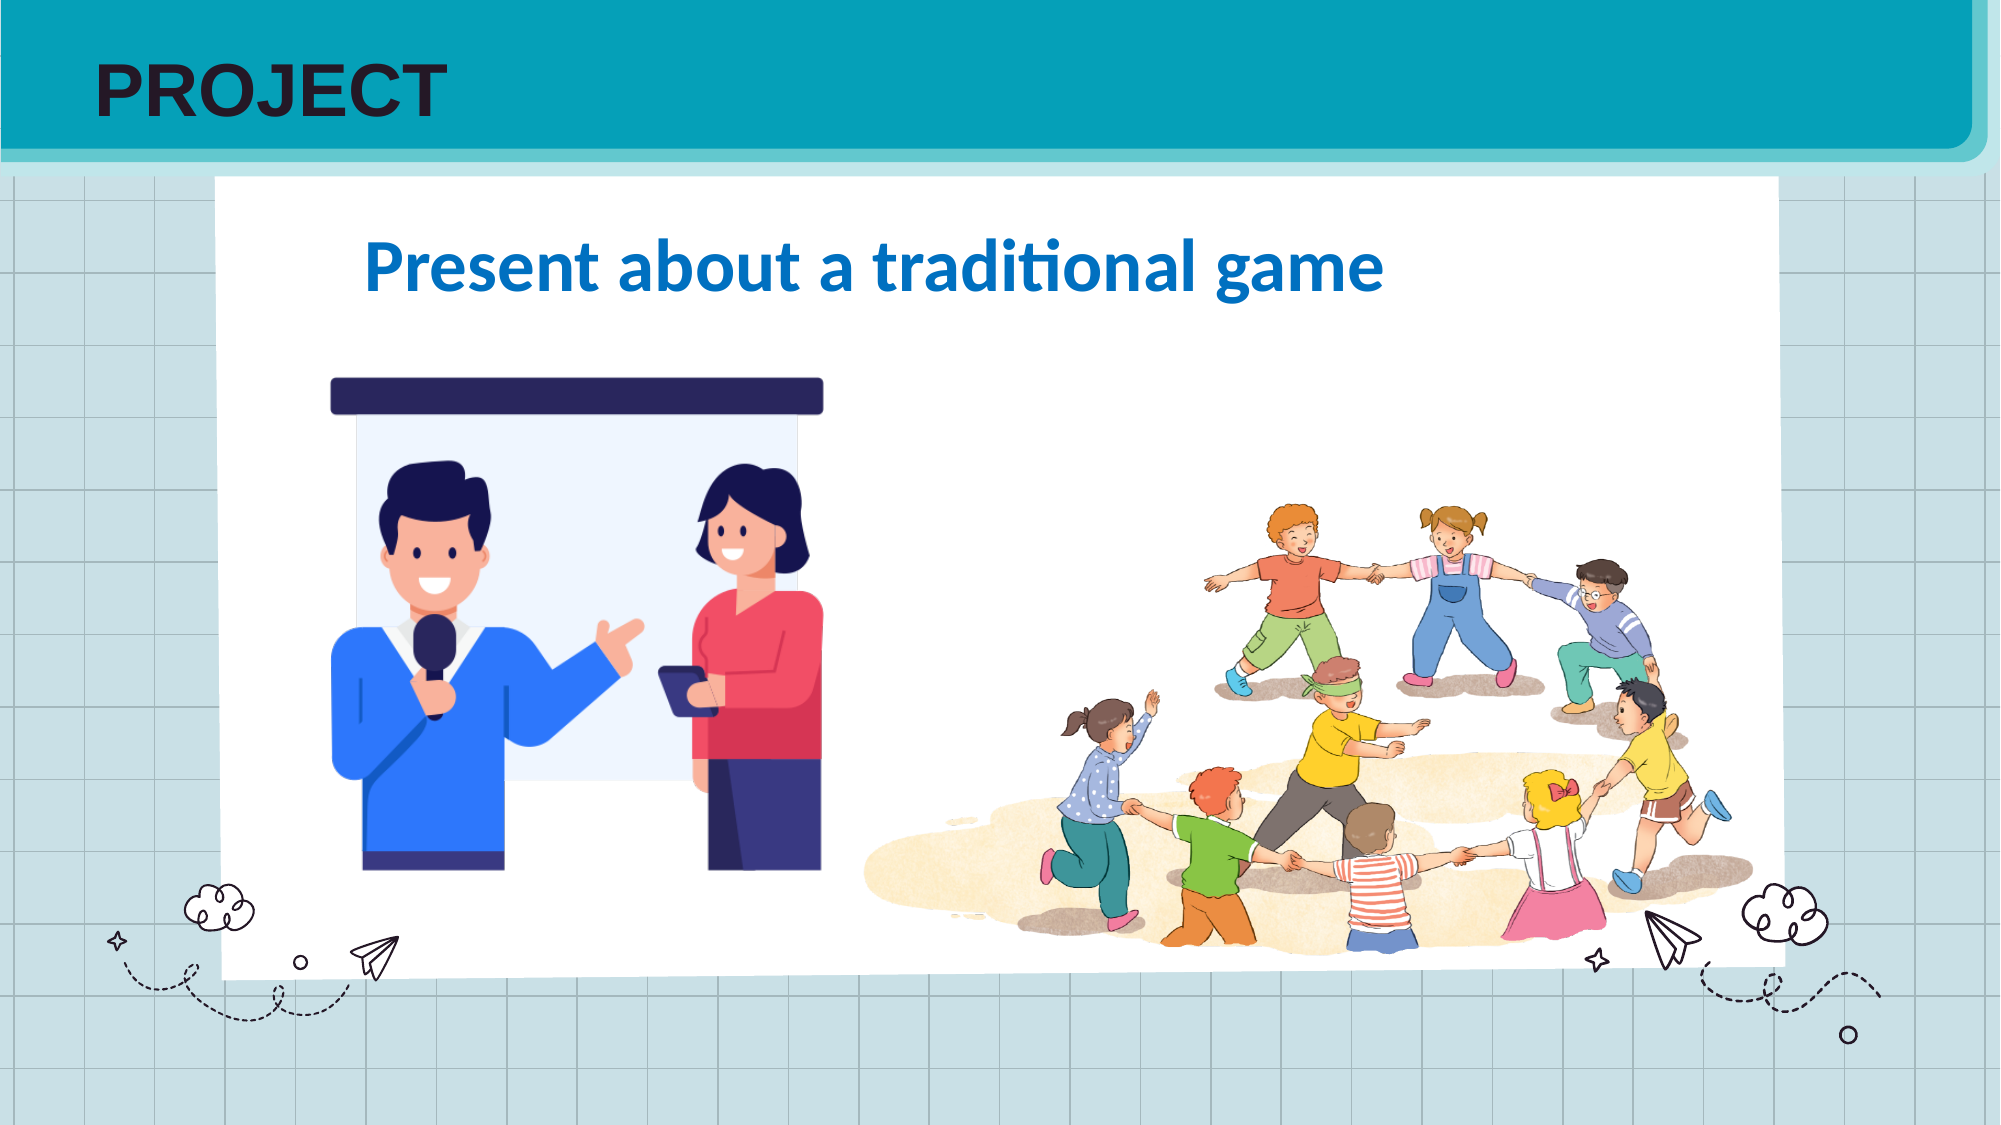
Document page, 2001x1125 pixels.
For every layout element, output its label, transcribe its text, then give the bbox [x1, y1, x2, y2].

picture [296, 343, 1765, 979]
text_box Present about a traditional game [349, 209, 1402, 315]
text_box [0, 0, 2000, 177]
